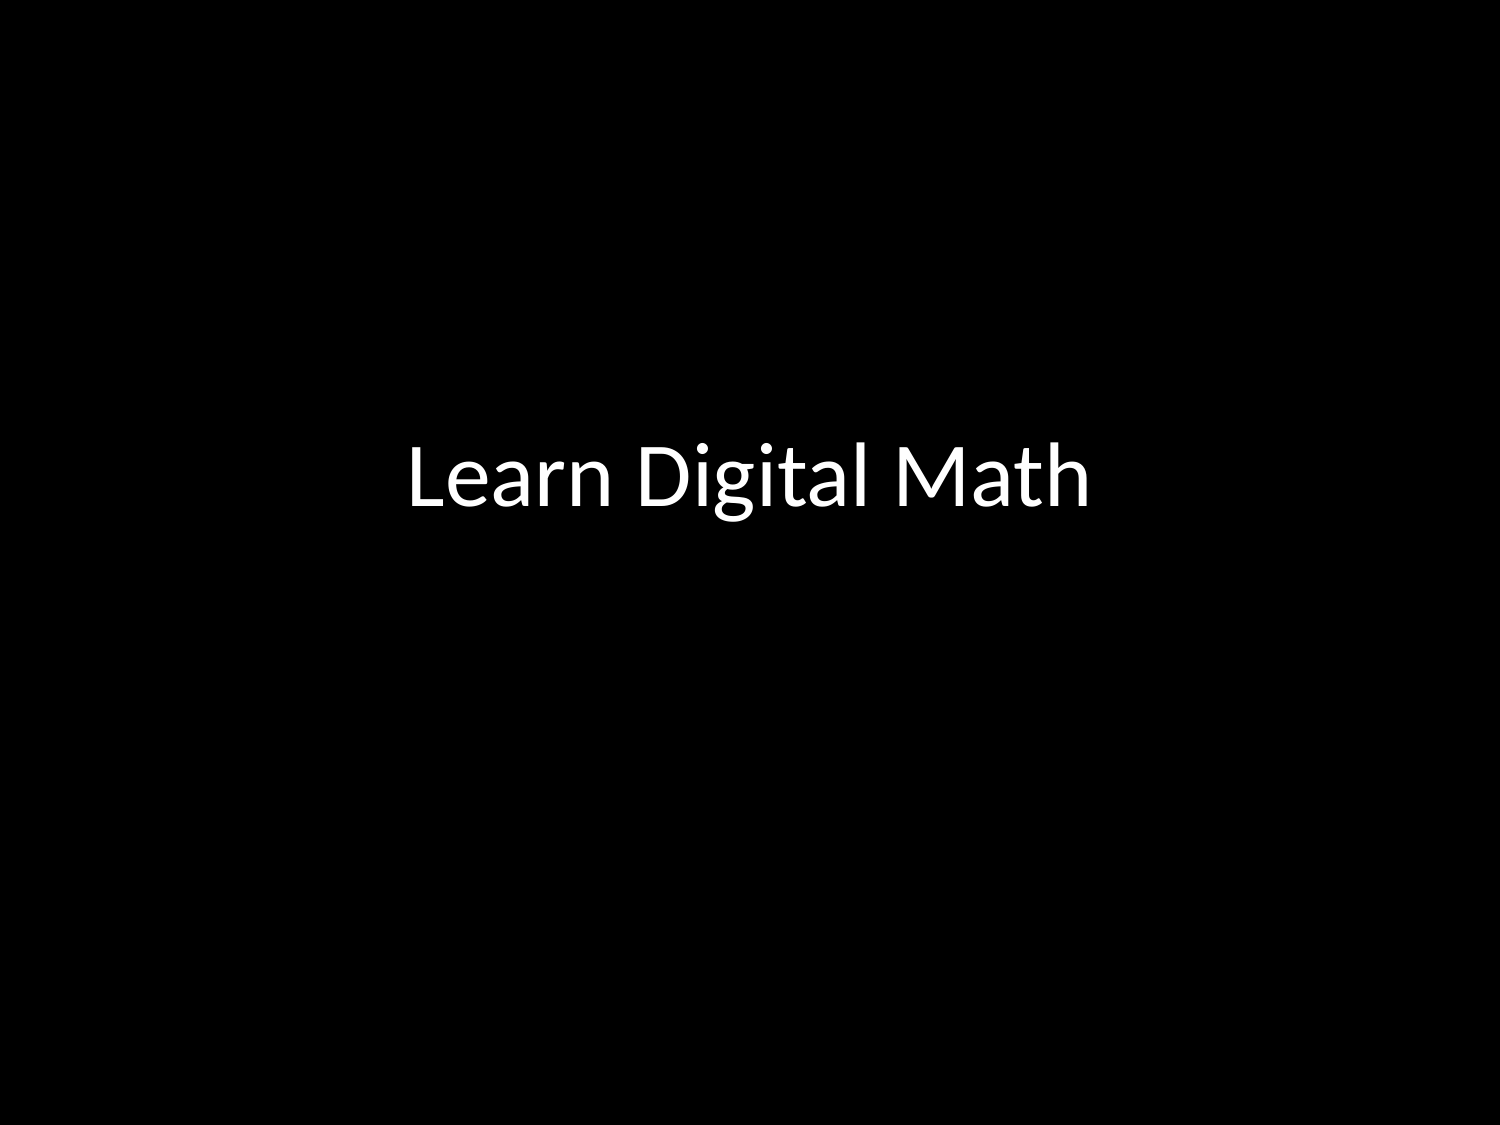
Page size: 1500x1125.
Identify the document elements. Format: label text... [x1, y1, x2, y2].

title Learn Digital Math [112, 349, 1388, 591]
